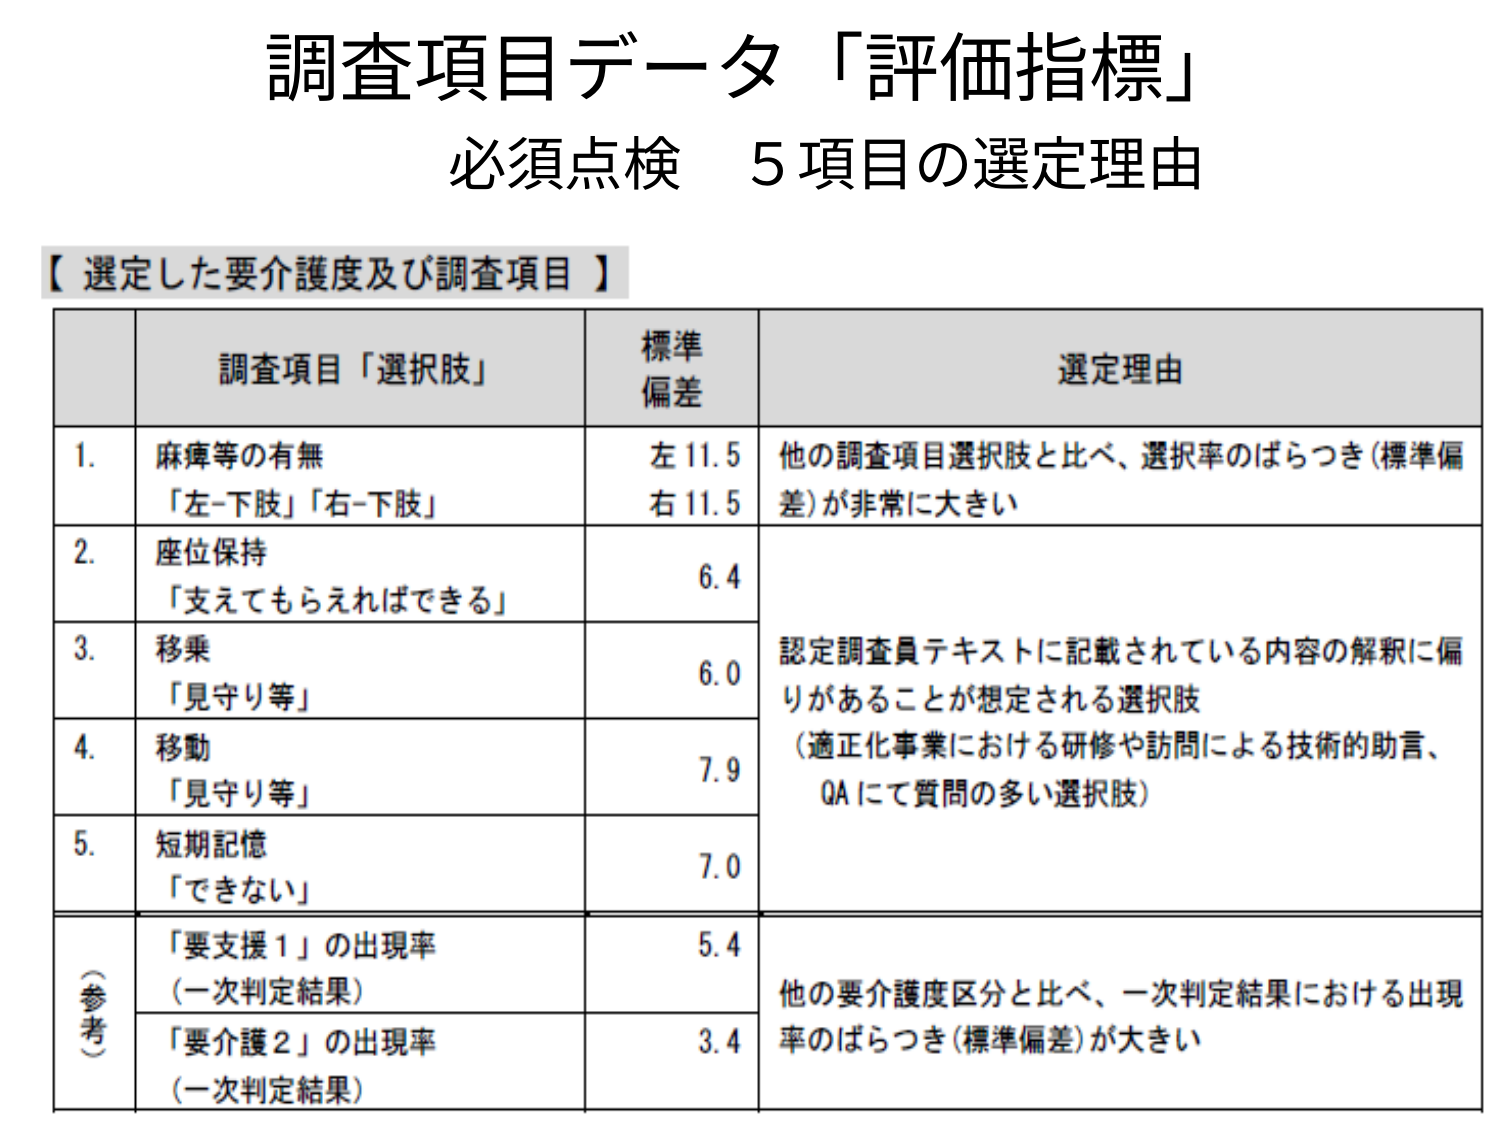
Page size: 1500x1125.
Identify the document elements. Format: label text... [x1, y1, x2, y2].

title 調査項目データ「評価指標」 必須点検 ５項目の選定理由 [4, 0, 1500, 220]
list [41, 236, 1500, 1125]
